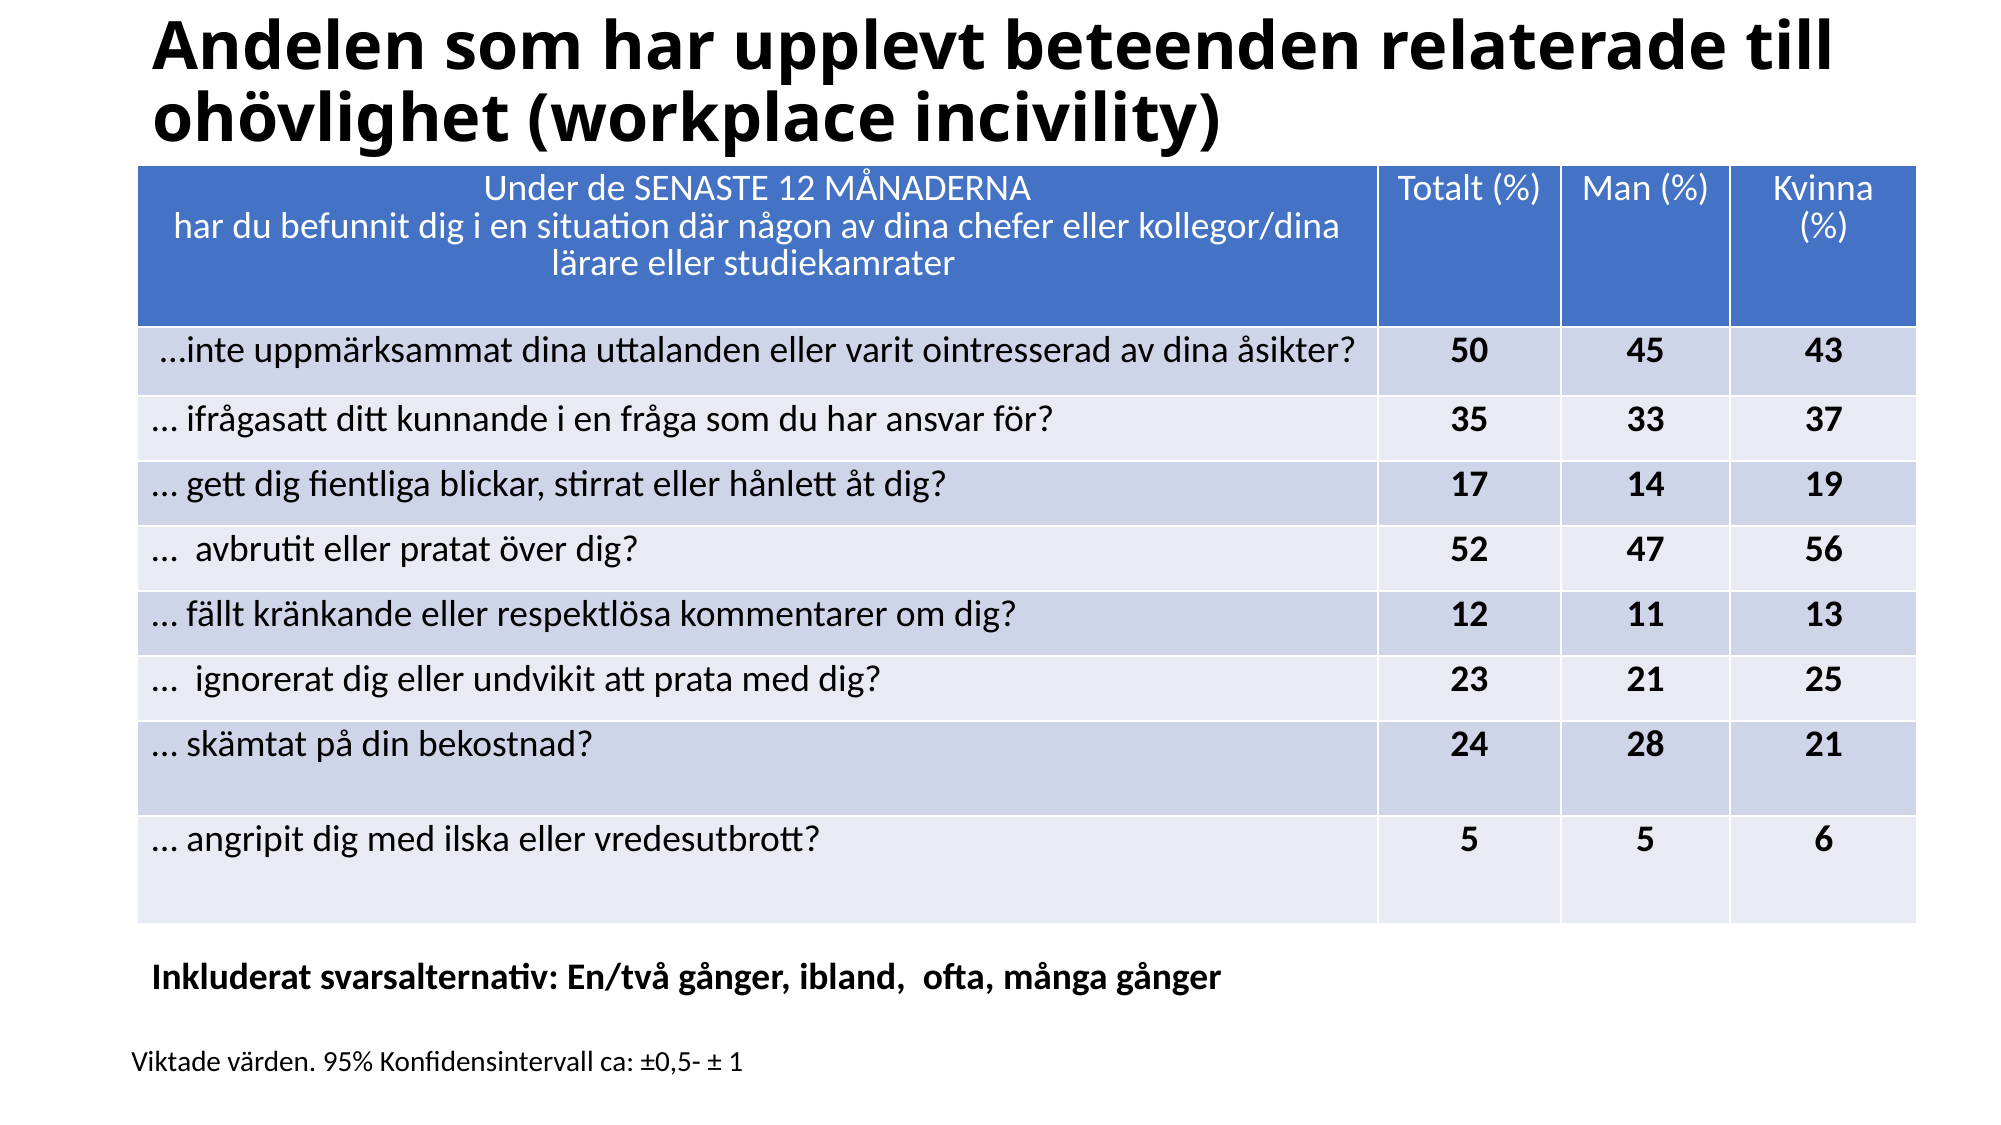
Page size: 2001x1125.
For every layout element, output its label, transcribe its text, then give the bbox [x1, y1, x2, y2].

table_header Kvinna (%) [1731, 166, 1916, 326]
table_cell 52 [1379, 527, 1560, 590]
table_cell 47 [1562, 527, 1729, 590]
table_cell 33 [1562, 397, 1729, 460]
table_cell 43 [1731, 328, 1916, 395]
table_cell … ifrågasatt ditt kunnande i en fråga som du har ansvar för? [138, 397, 1377, 460]
table_cell … ignorerat dig eller undvikit att prata med dig? [138, 657, 1377, 720]
table_cell … avbrutit eller pratat över dig? [138, 527, 1377, 590]
table_header Man (%) [1562, 166, 1729, 326]
table_cell 11 [1562, 592, 1729, 655]
table_cell 37 [1731, 397, 1916, 460]
table_cell 14 [1562, 462, 1729, 525]
text_box Inkluderat svarsalternativ: En/två gånger, ibland, ofta, många gånger [136, 944, 1632, 1050]
table_cell 24 [1379, 722, 1560, 815]
table_cell 19 [1731, 462, 1916, 525]
table_cell 25 [1731, 657, 1916, 720]
table_cell 23 [1379, 657, 1560, 720]
table_cell 17 [1379, 462, 1560, 525]
table_cell …inte uppmärksammat dina uttalanden eller varit ointresserad av dina åsikter? [138, 328, 1377, 395]
table_cell 56 [1731, 527, 1916, 590]
table_cell … fällt kränkande eller respektlösa kommentarer om dig? [138, 592, 1377, 655]
table_cell 6 [1731, 817, 1916, 923]
table_cell 13 [1731, 592, 1916, 655]
table_cell … gett dig fientliga blickar, stirrat eller hånlett åt dig? [138, 462, 1377, 525]
title Andelen som har upplevt beteenden relaterade till ohövlighet (workplace incivility) [137, 0, 1863, 164]
table_cell … angripit dig med ilska eller vredesutbrott? [138, 817, 1377, 923]
table_cell 21 [1731, 722, 1916, 815]
table_cell 5 [1379, 817, 1560, 923]
table_cell 21 [1562, 657, 1729, 720]
table_cell 45 [1562, 328, 1729, 395]
table_cell 5 [1562, 817, 1729, 923]
table_cell 35 [1379, 397, 1560, 460]
table_cell 28 [1562, 722, 1729, 815]
table_cell 12 [1379, 592, 1560, 655]
table_cell 50 [1379, 328, 1560, 395]
table_header Totalt (%) [1379, 166, 1560, 326]
table_header Under de SENASTE 12 MÅNADERNA har du befunnit dig i en situation där någon av dina chefer eller kollegor/dina lärare eller studiekamrater [138, 166, 1377, 326]
table_cell … skämtat på din bekostnad? [138, 722, 1377, 815]
text_box Viktade värden. 95% Konfidensintervall ca: ±0,5- ± 1 [0, 999, 928, 1125]
